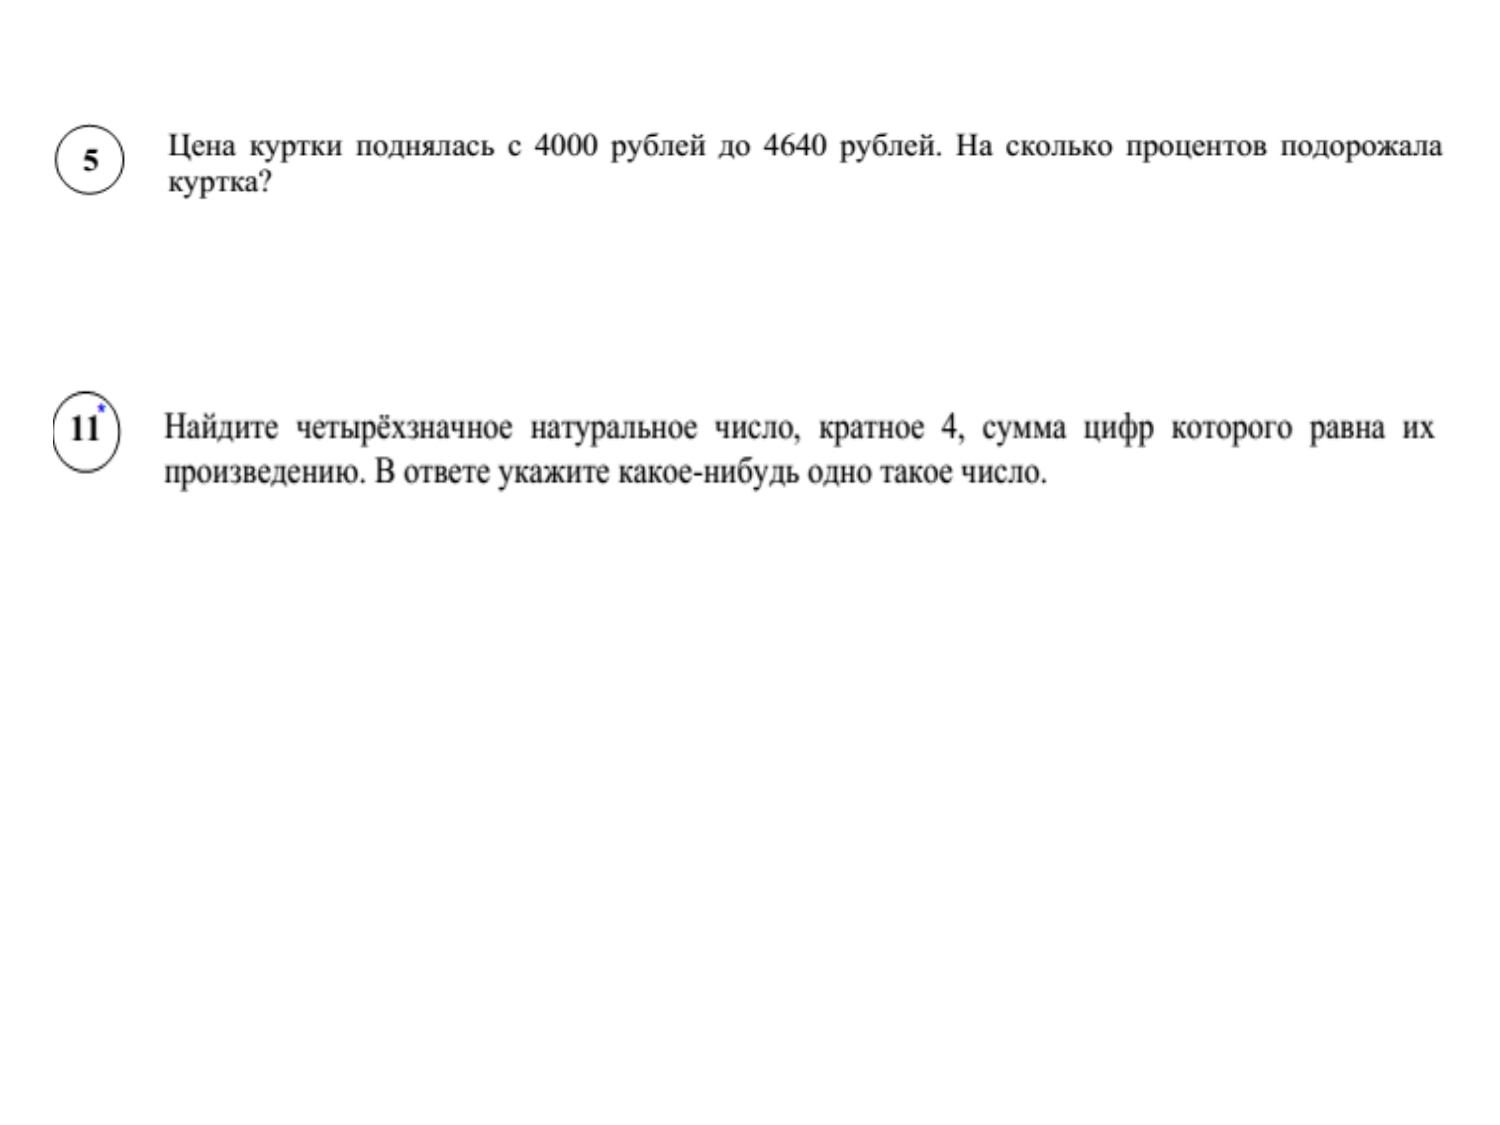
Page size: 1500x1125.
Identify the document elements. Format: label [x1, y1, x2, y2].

picture [29, 101, 1461, 221]
picture [52, 385, 1448, 516]
